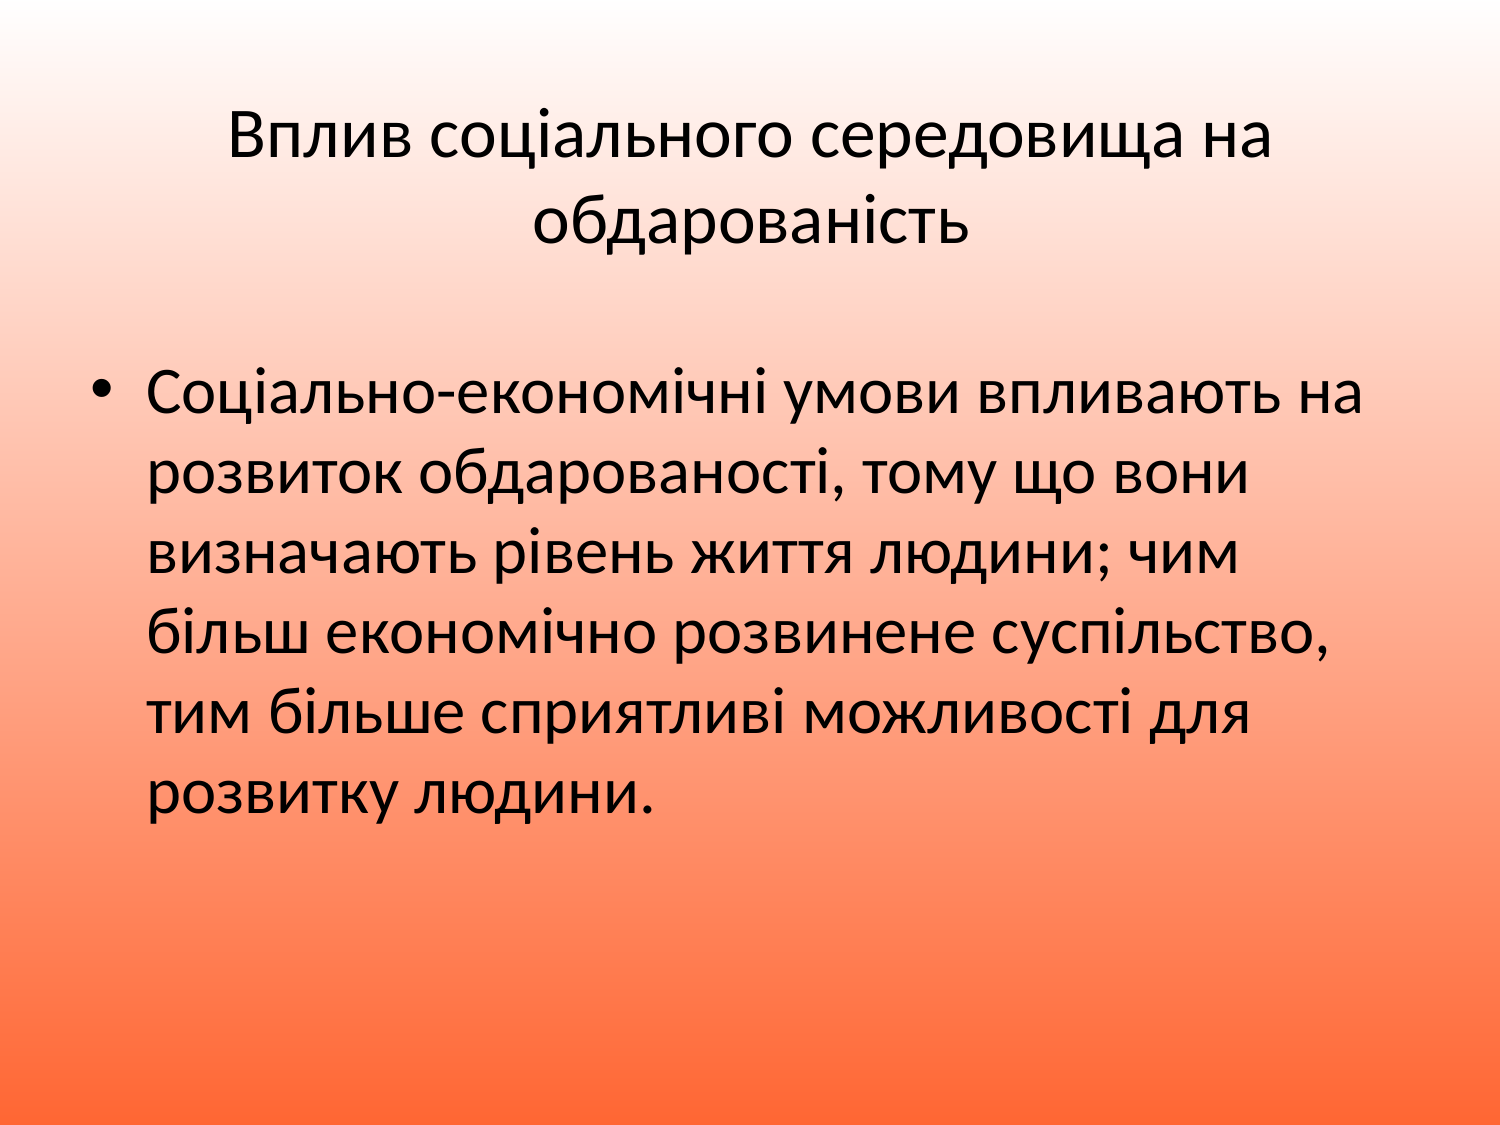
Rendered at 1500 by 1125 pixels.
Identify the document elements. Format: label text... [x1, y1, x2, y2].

list Соціально-економічні умови впливають на розвиток обдарованості, тому що вони визначають рівень життя людини; чим більш економічно розвинене суспільство, тим більше сприятливі можливості для розвитку людини. [75, 262, 1425, 1005]
title Вплив соціального середовища на обдарованість [76, 78, 1427, 266]
